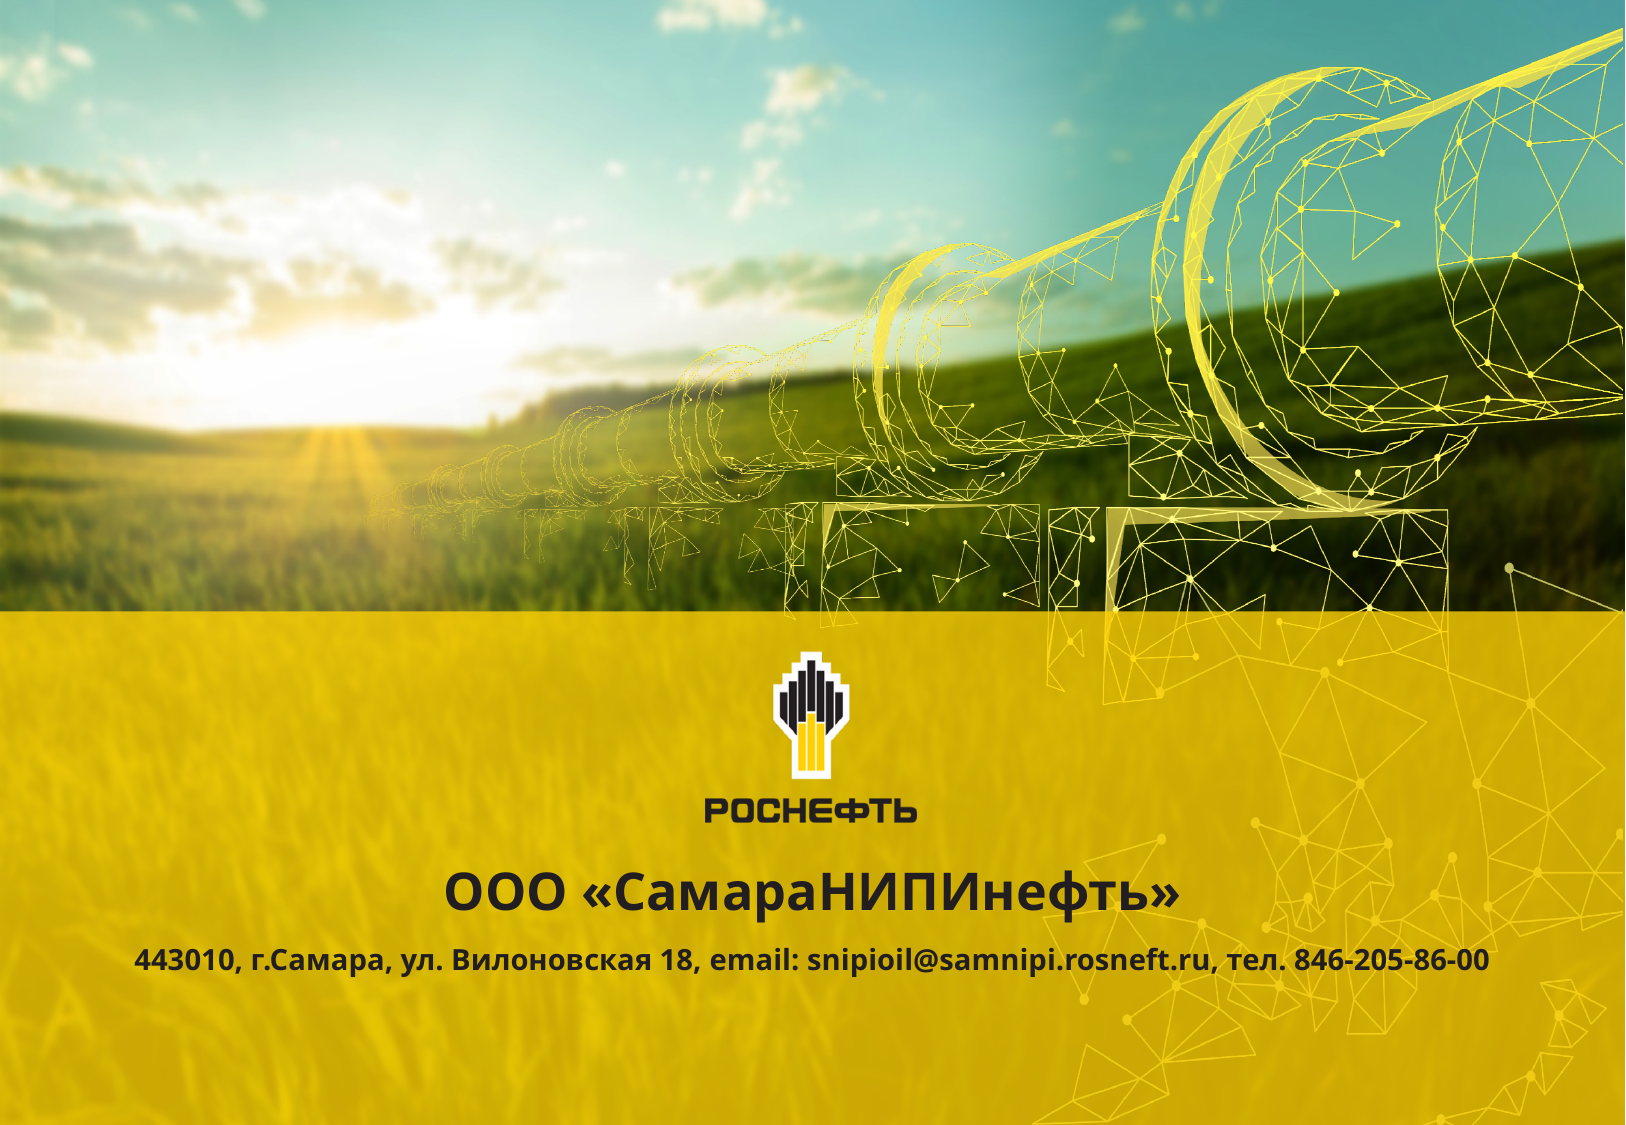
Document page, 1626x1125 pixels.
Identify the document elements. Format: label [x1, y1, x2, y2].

text_box [0, 0, 1625, 1125]
